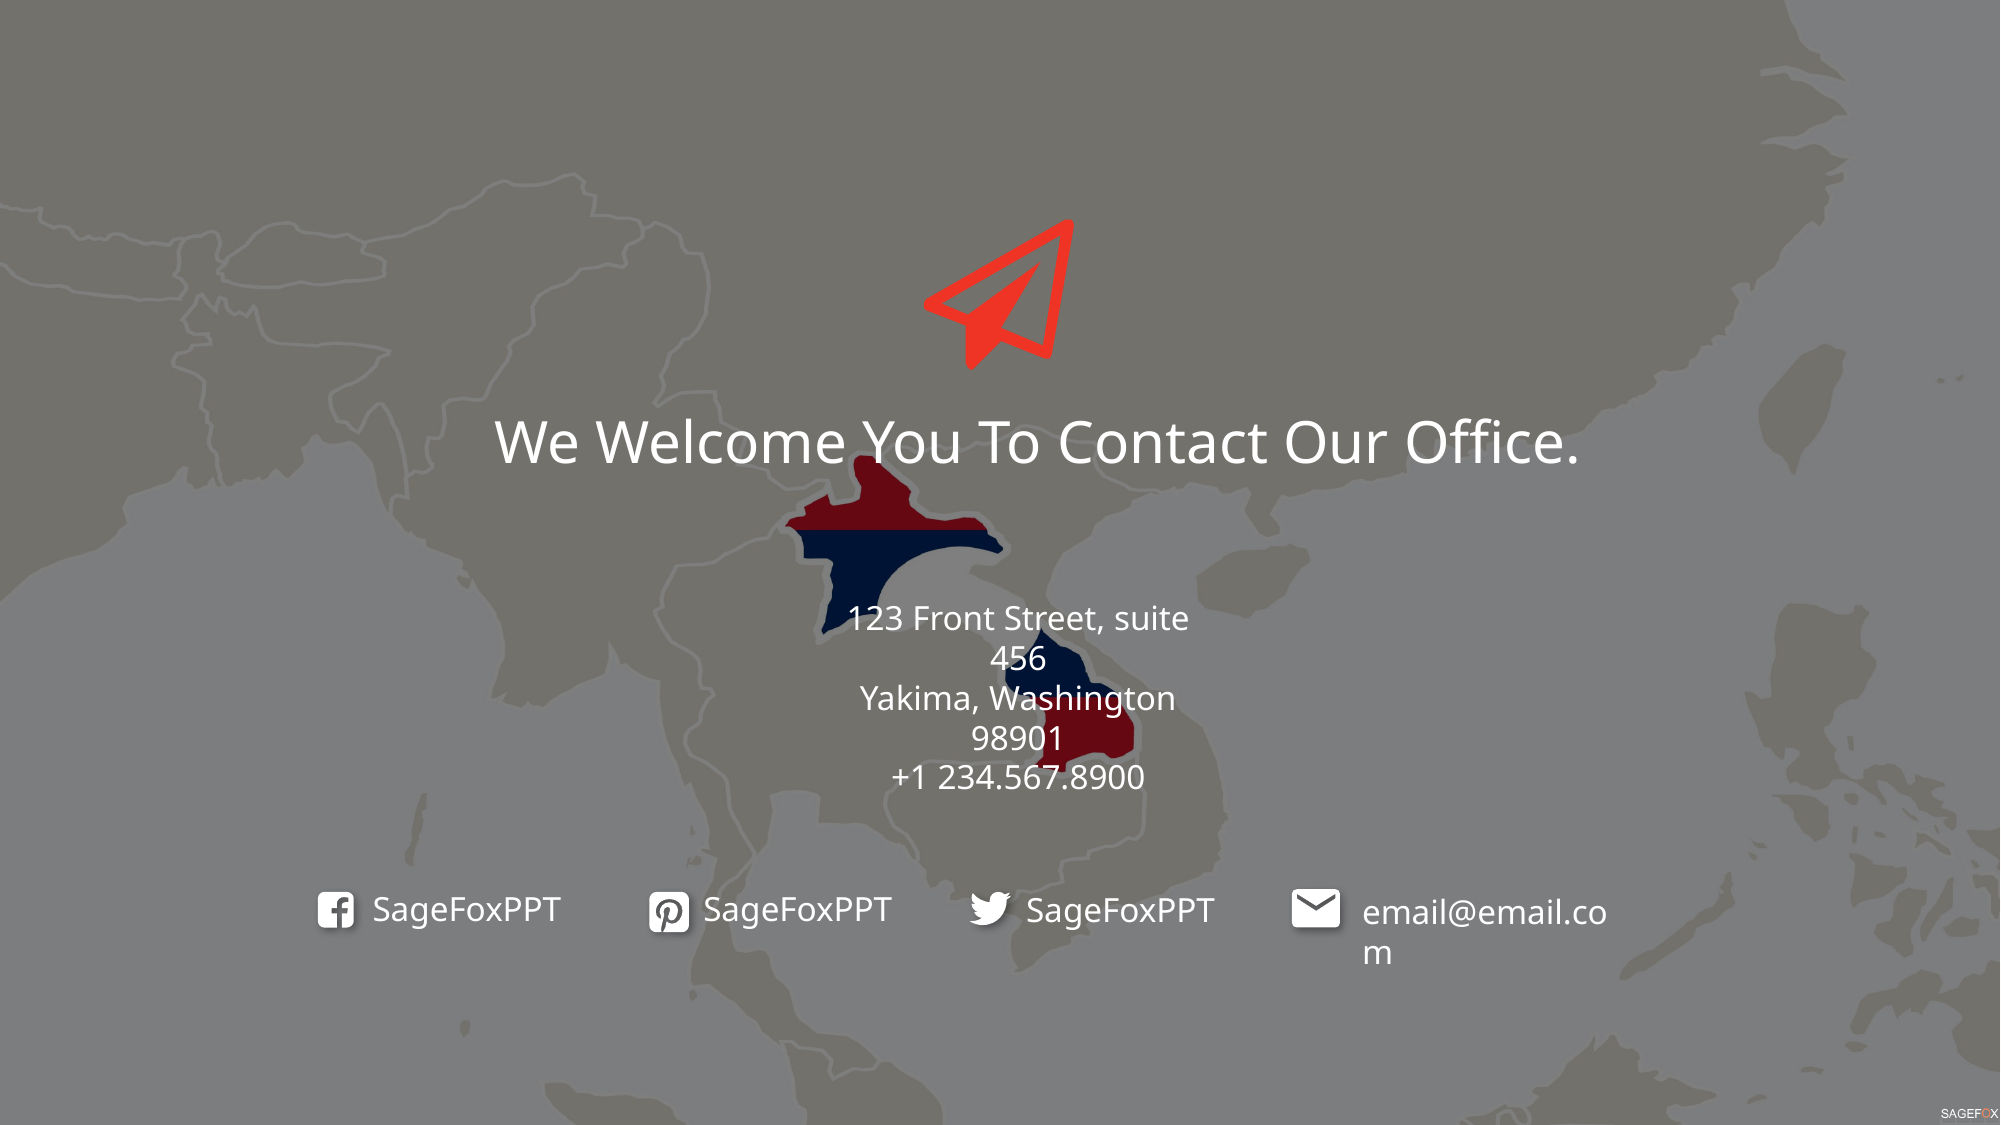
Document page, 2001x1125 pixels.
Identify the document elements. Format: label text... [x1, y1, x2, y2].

text_box email@email.com [1347, 884, 1649, 979]
picture [0, 0, 2001, 1125]
text_box SageFoxPPT [688, 880, 929, 936]
text_box [649, 891, 688, 933]
text_box [317, 891, 354, 928]
text_box We Welcome You To Contact Our Office. [477, 398, 1598, 483]
text_box SageFoxPPT [357, 880, 598, 936]
text_box SageFoxPPT [1011, 881, 1252, 937]
text_box [1291, 889, 1340, 928]
text_box [969, 891, 1011, 926]
text_box 123 Front Street, suite 456 Yakima, Washington 98901 +1 234.567.8900 [808, 589, 1229, 804]
text_box [923, 219, 1074, 370]
